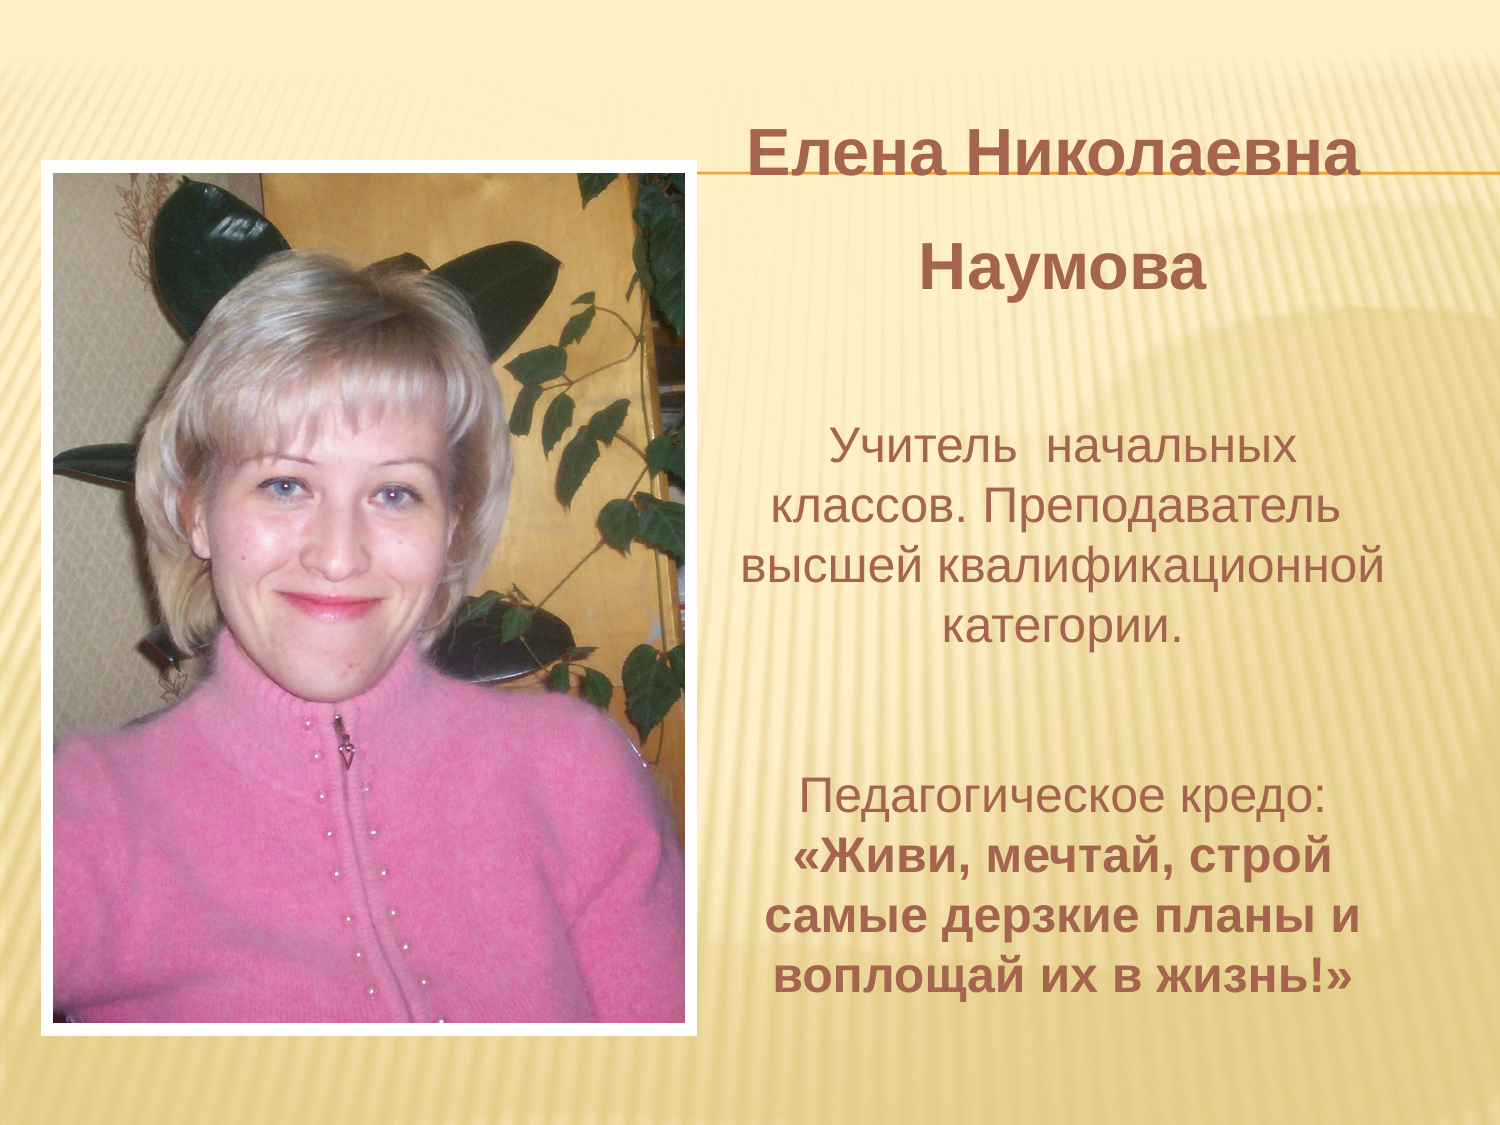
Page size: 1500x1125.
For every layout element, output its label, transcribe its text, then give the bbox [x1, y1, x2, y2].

picture [52, 172, 685, 1024]
text_box Елена Николаевна Наумова Учитель начальных классов. Преподаватель высшей квалификационной категории. Педагогическое кредо: «Живи, мечтай, строй самые дерзкие планы и воплощай их в жизнь!» [714, 101, 1412, 1010]
